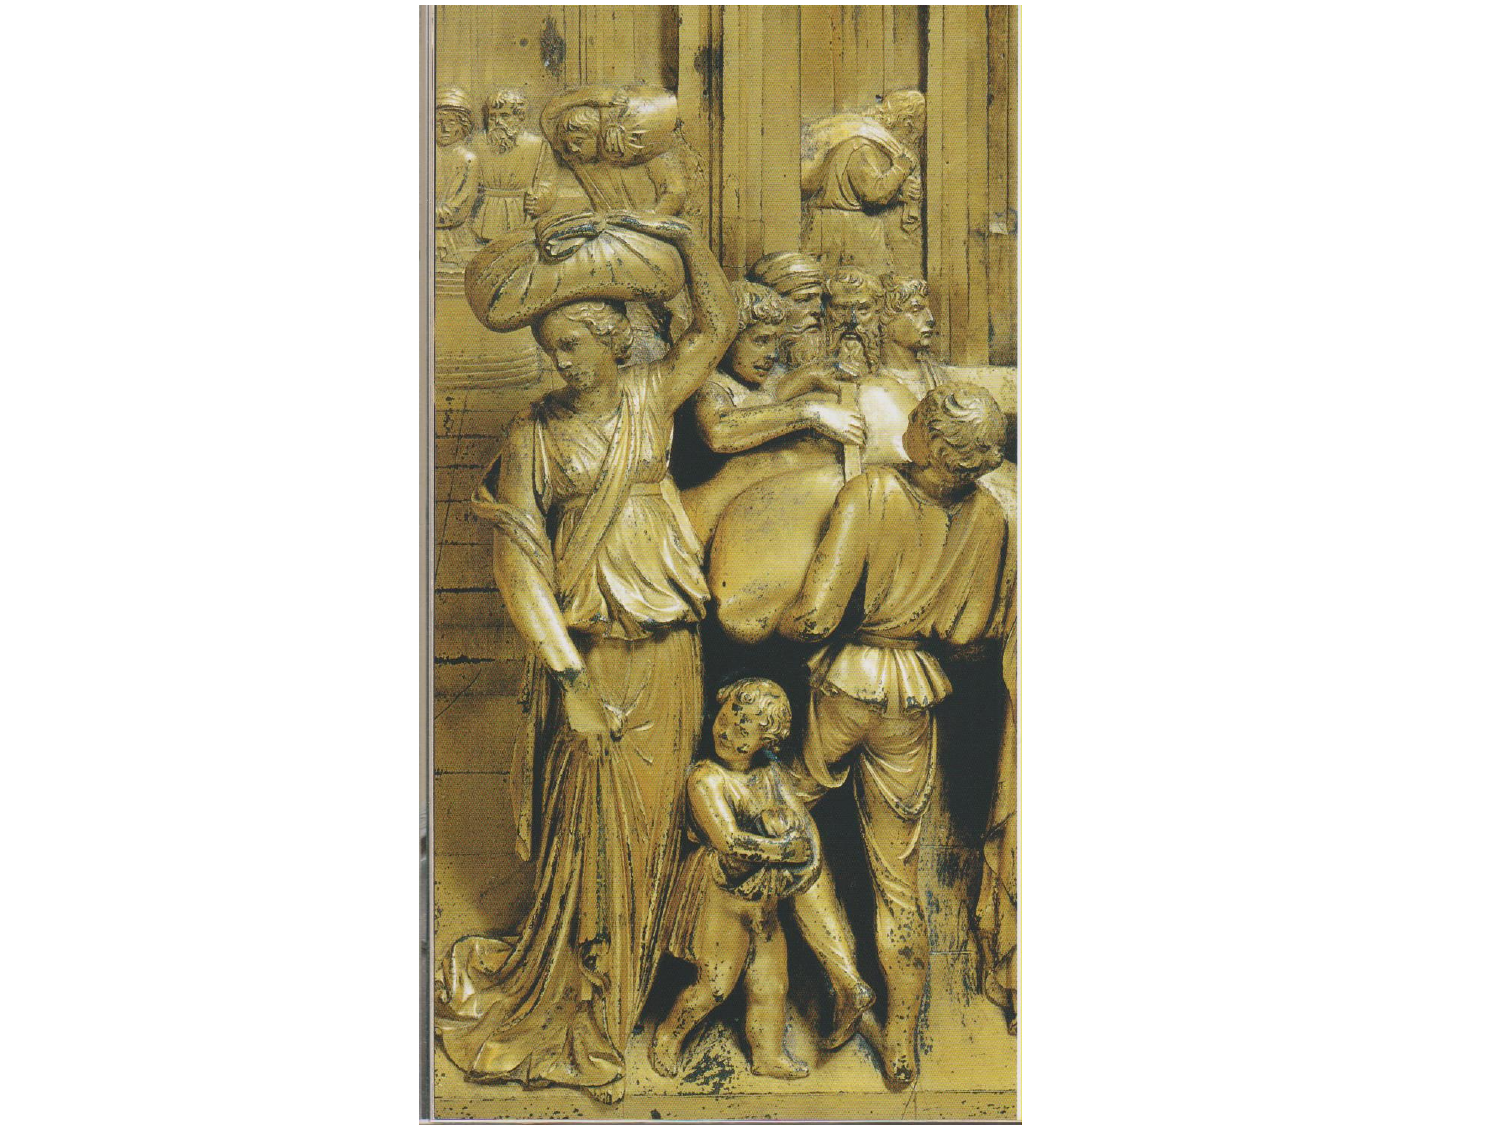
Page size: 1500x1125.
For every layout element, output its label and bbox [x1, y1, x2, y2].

list [418, 4, 1022, 1125]
